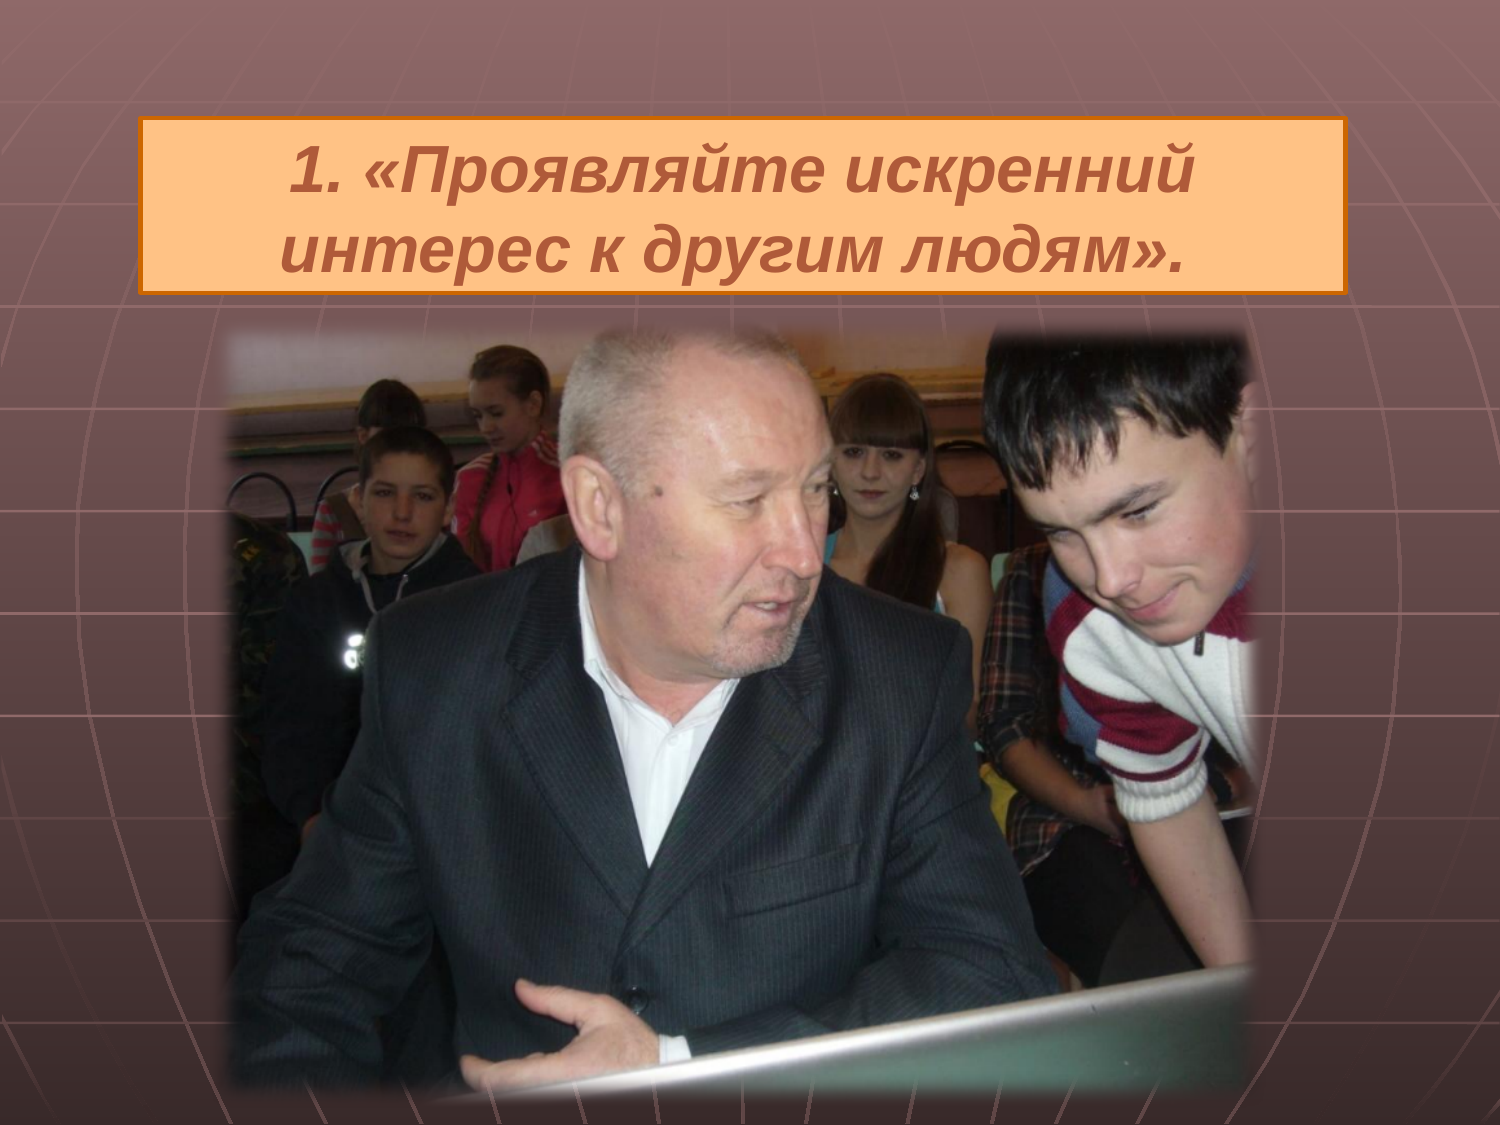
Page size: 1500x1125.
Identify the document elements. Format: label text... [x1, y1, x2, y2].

text_box 1. «Проявляйте искренний интерес к другим людям». [138, 116, 1348, 295]
picture [210, 316, 1266, 1108]
